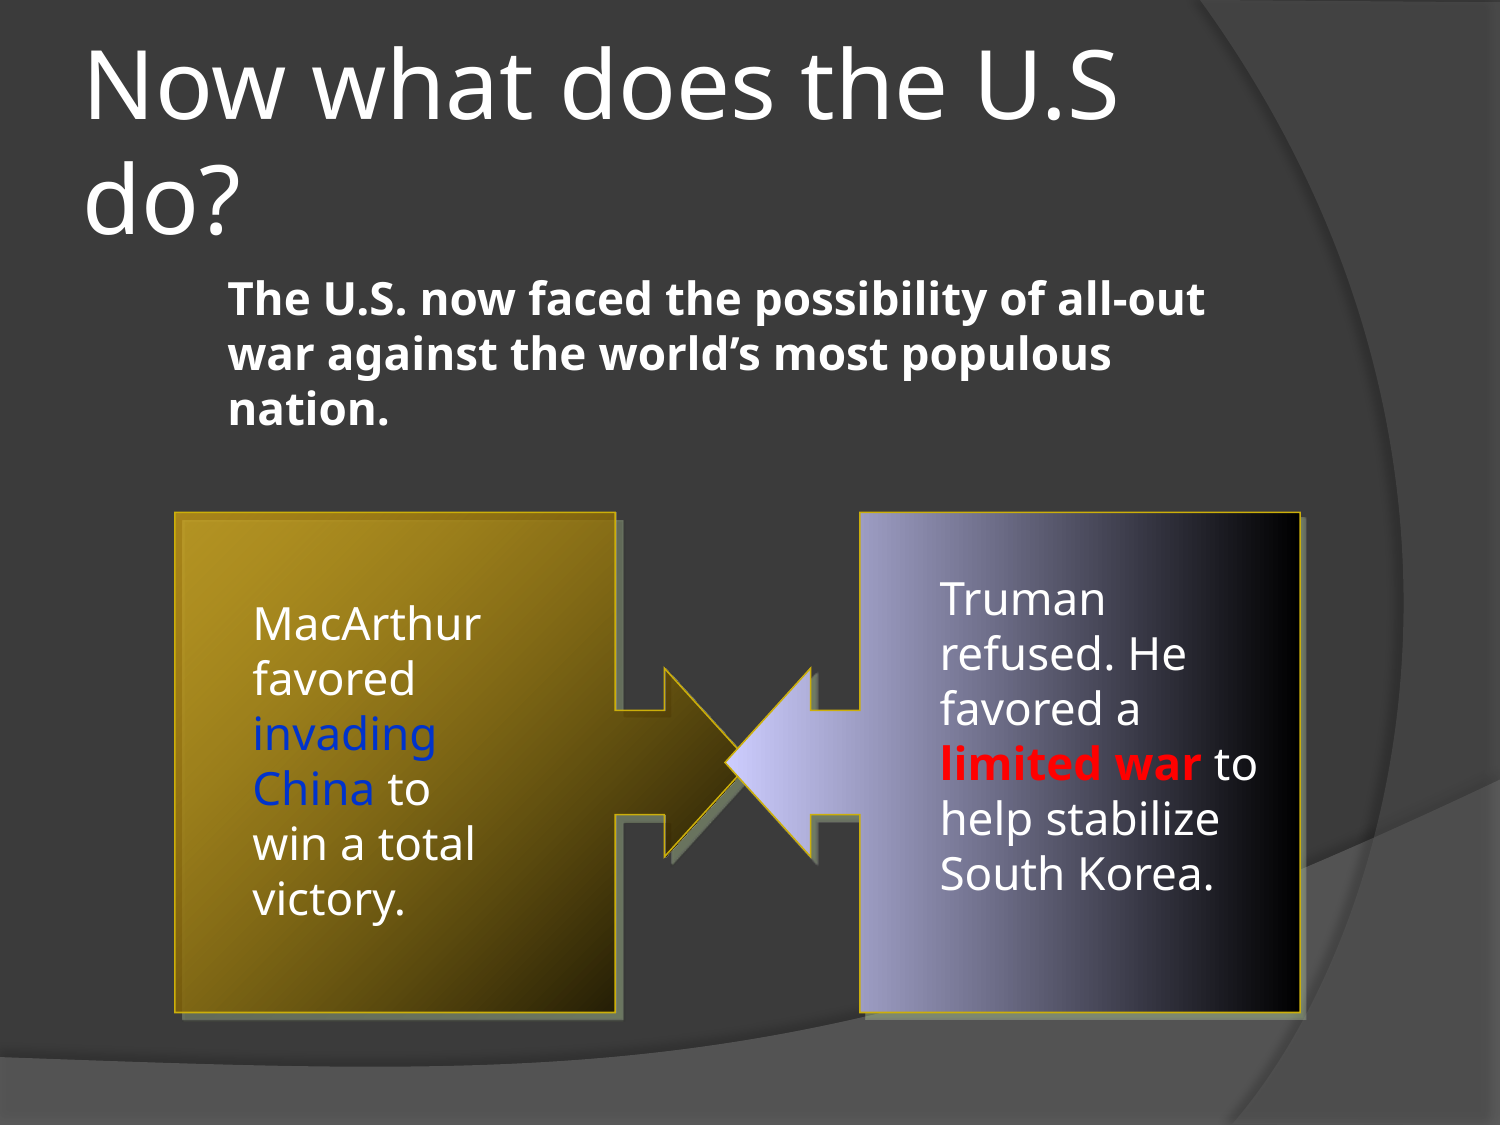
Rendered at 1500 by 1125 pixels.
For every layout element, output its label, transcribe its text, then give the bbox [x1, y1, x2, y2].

title Now what does the U.S do? [75, 45, 1300, 233]
text_box The U.S. now faced the possibility of all-out war against the world’s most populous nation. [212, 262, 1288, 443]
text_box Truman refused. He favored a limited war to help stabilize South Korea. [924, 562, 1288, 908]
text_box [725, 512, 1301, 1013]
text_box [174, 512, 737, 1013]
text_box MacArthur favored invading China to win a total victory. [237, 587, 528, 933]
